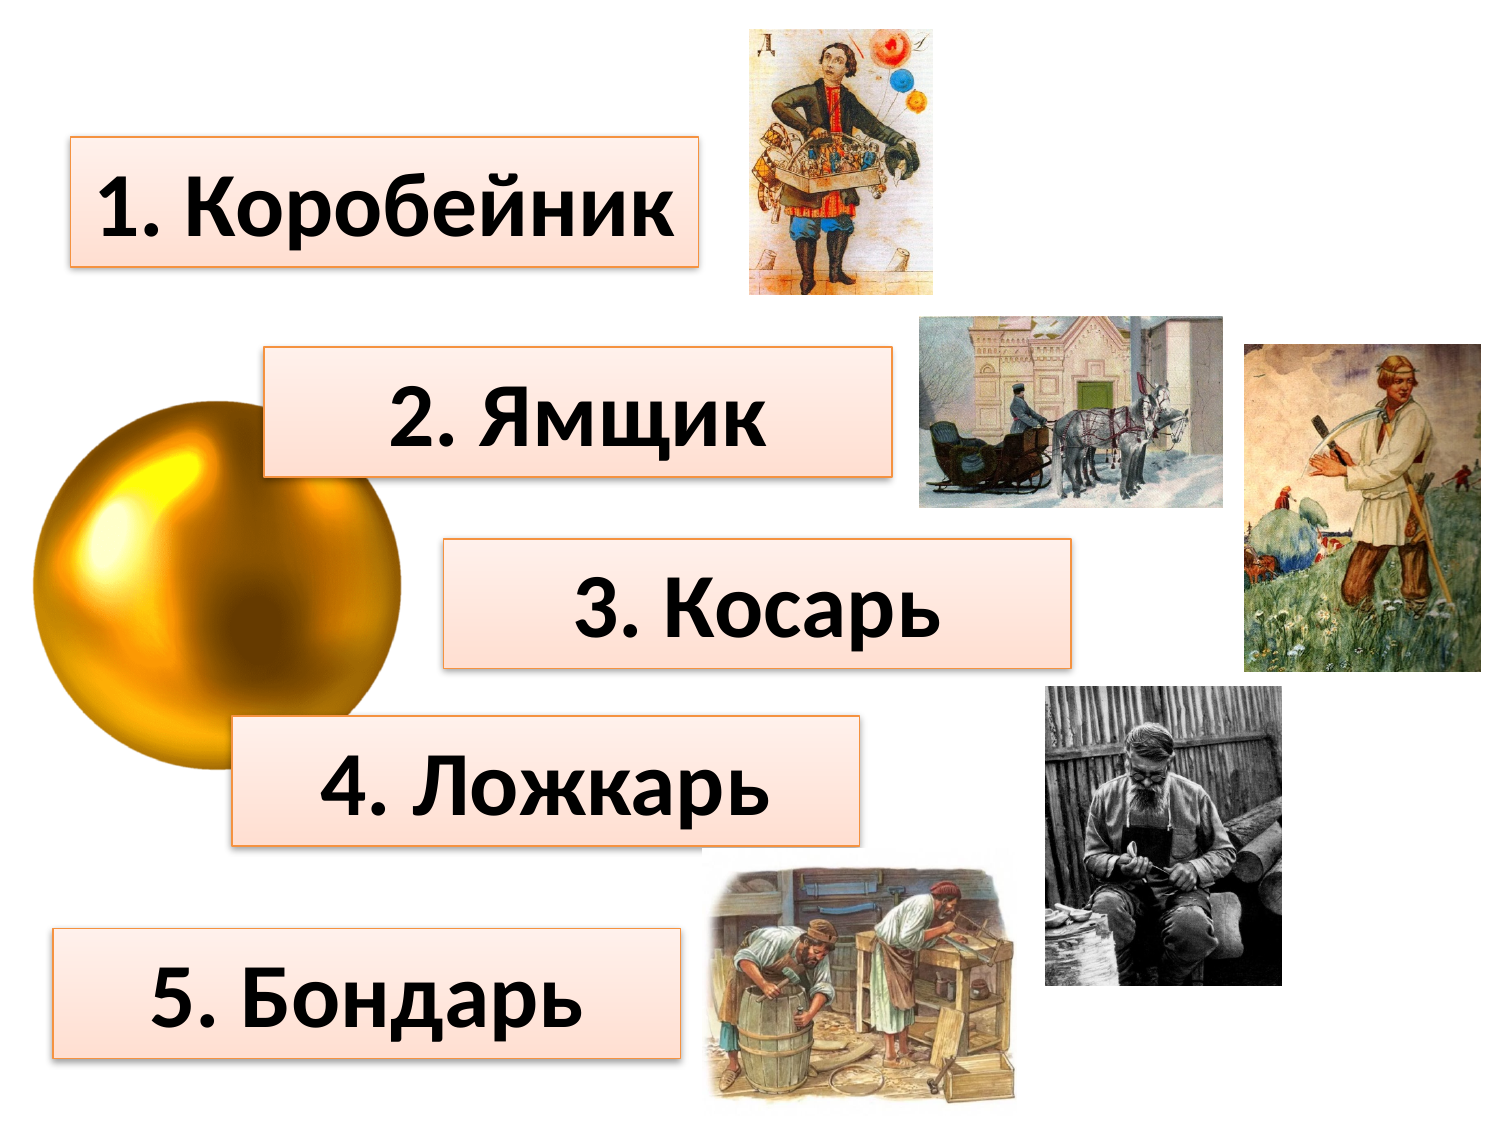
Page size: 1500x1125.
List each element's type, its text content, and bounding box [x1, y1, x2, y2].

text_box 4. Ложкарь [231, 715, 860, 847]
picture [1244, 344, 1482, 672]
text_box 2. Ямщик [263, 346, 893, 478]
text_box 5. Бондарь [52, 928, 681, 1059]
picture [1045, 686, 1282, 986]
text_box 3. Косарь [443, 538, 1072, 669]
list 1. Коробейник [70, 136, 699, 268]
picture [702, 848, 1018, 1116]
picture [749, 28, 934, 295]
picture [919, 316, 1223, 508]
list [29, 395, 408, 772]
